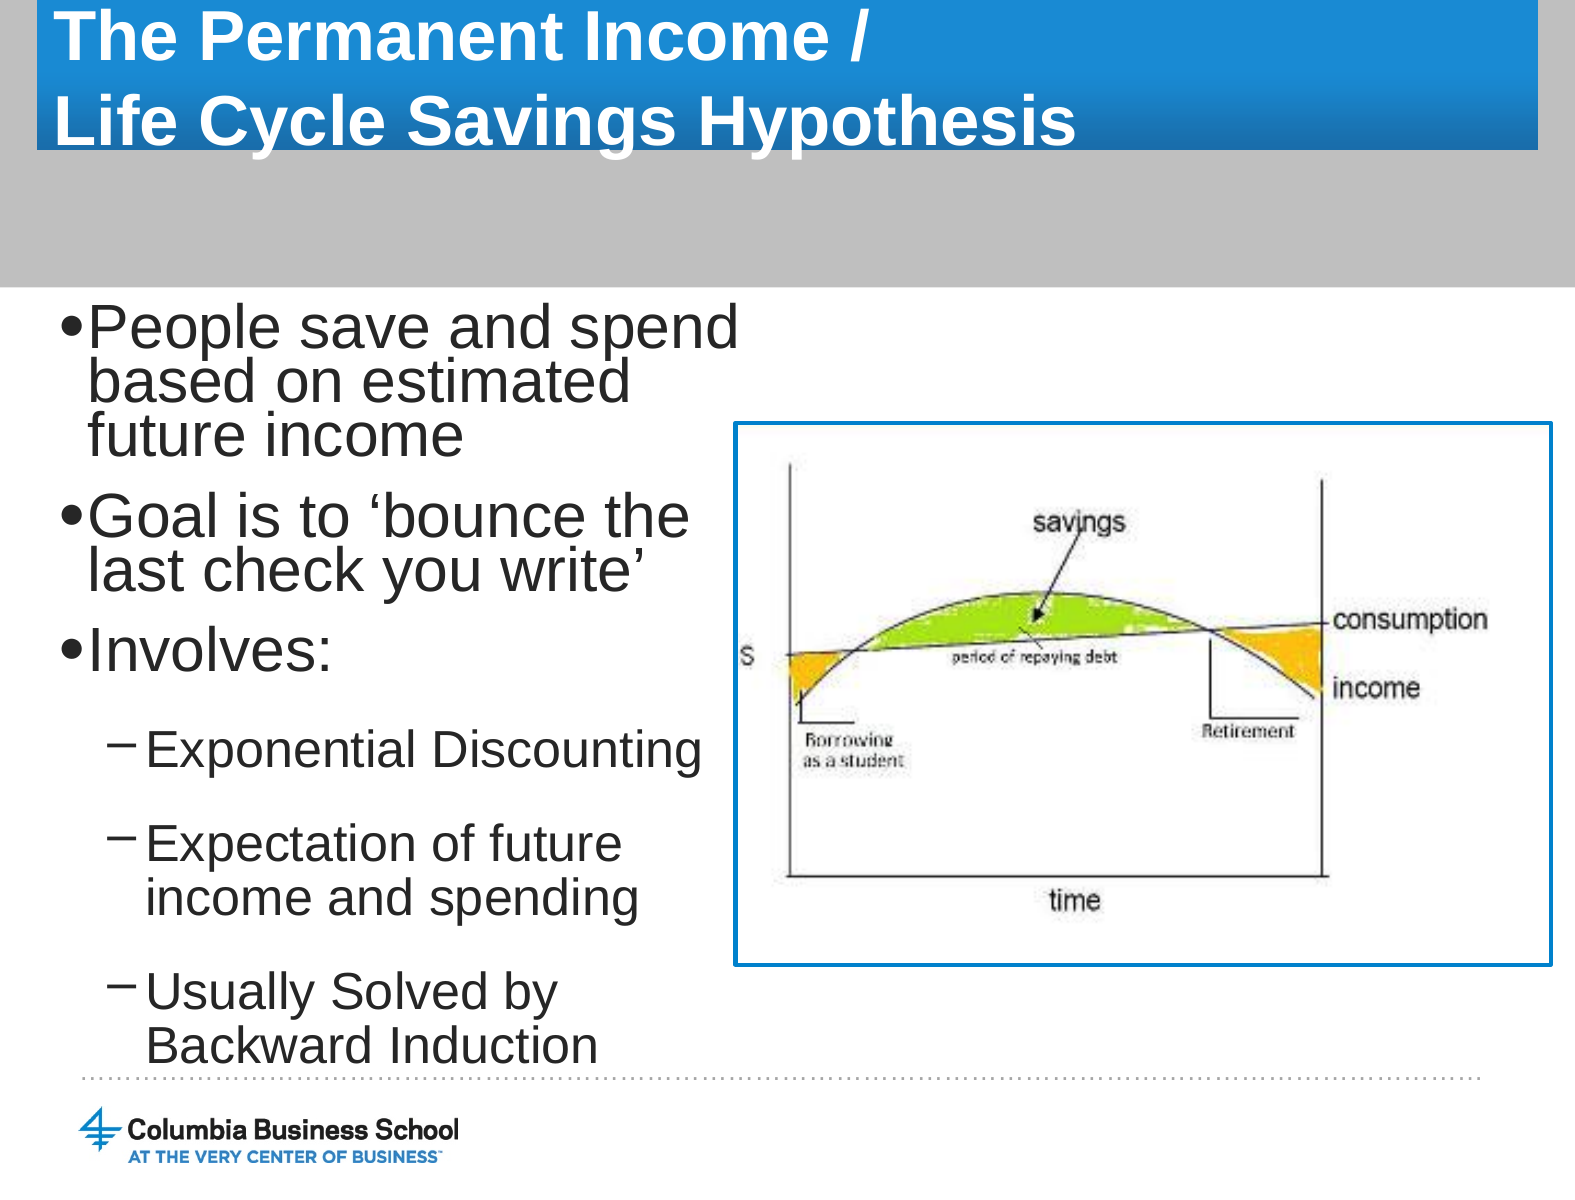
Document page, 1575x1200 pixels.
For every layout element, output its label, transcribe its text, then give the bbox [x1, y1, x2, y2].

list People save and spend based on estimated future income Goal is to ‘bounce the last check you write’ Involves: Exponential Discounting Expectation of future income and spending Usually Solved by Backward Induction [12, 291, 809, 1061]
title The Permanent Income / Life Cycle Savings Hypothesis [37, 0, 1538, 175]
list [737, 424, 1549, 963]
picture [78, 1106, 458, 1163]
